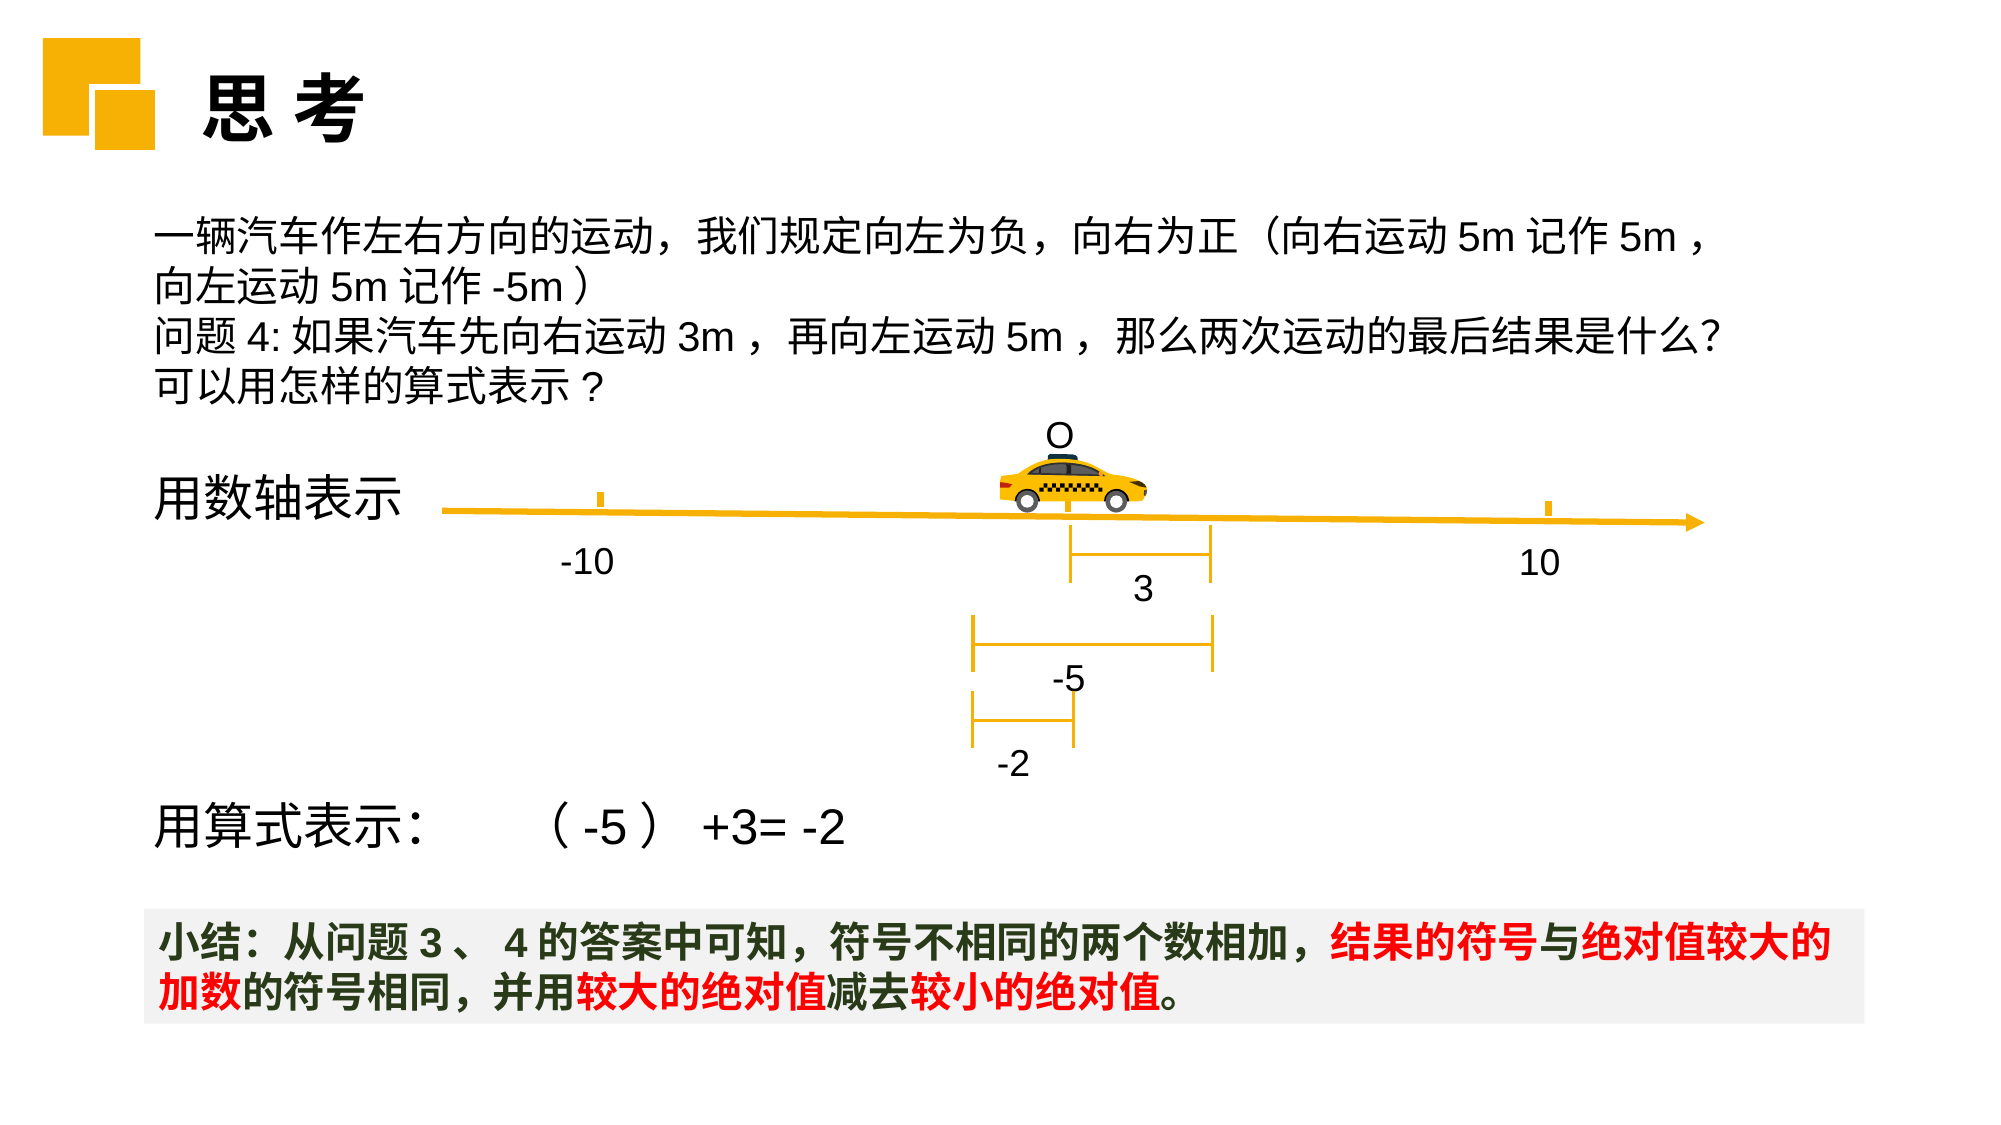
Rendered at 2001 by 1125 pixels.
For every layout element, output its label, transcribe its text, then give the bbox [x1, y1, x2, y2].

text_box 小结：从问题3、4的答案中可知，符号不相同的两个数相加，结果的符号与绝对值较大的加数的符号相同，并用较大的绝对值减去较小的绝对值。 [144, 908, 1865, 1024]
text_box 一辆汽车作左右方向的运动，我们规定向左为负，向右为正（向右运动5m记作5m，向左运动5m记作-5m） 问题4:如果汽车先向右运动3m，再向左运动5m，那么两次运动的最后结果是什么？可以用怎样的算式表示? [138, 201, 1775, 417]
text_box 用算式表示： （-5）+3= -2 [138, 786, 1416, 862]
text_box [972, 690, 1074, 792]
text_box 思 考 [185, 53, 755, 159]
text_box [973, 615, 1213, 708]
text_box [1000, 453, 1148, 513]
text_box 用数轴表示 [138, 459, 442, 535]
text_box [1070, 525, 1211, 663]
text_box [442, 403, 1705, 592]
